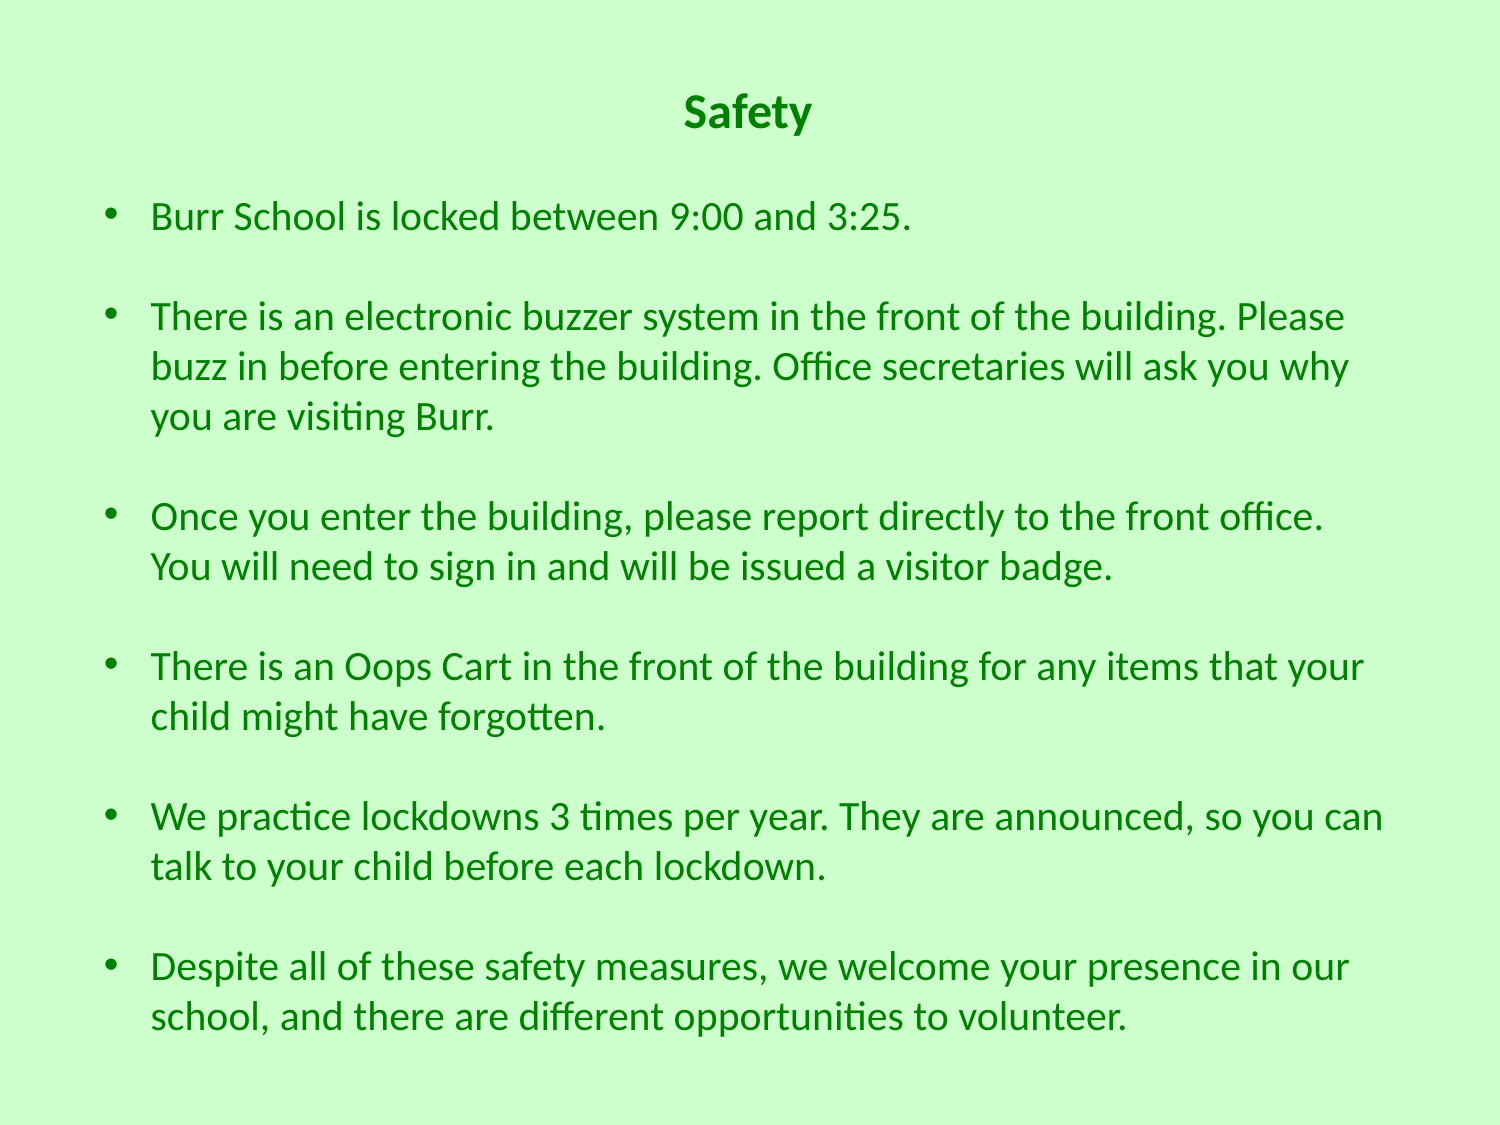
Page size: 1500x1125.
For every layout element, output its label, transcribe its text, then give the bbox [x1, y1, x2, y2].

text_box Safety Burr School is locked between 9:00 and 3:25. There is an electronic buzzer system in the front of the building. Please buzz in before entering the building. Office secretaries will ask you why you are visiting Burr. Once you enter the building, please report directly to the front office. You will need to sign in and will be issued a visitor badge. There is an Oops Cart in the front of the building for any items that your child might have forgotten. We practice lockdowns 3 times per year. They are announced, so you can talk to your child before each lockdown. Despite all of these safety measures, we welcome your presence in our school, and there are different opportunities to volunteer. [88, 71, 1408, 1047]
